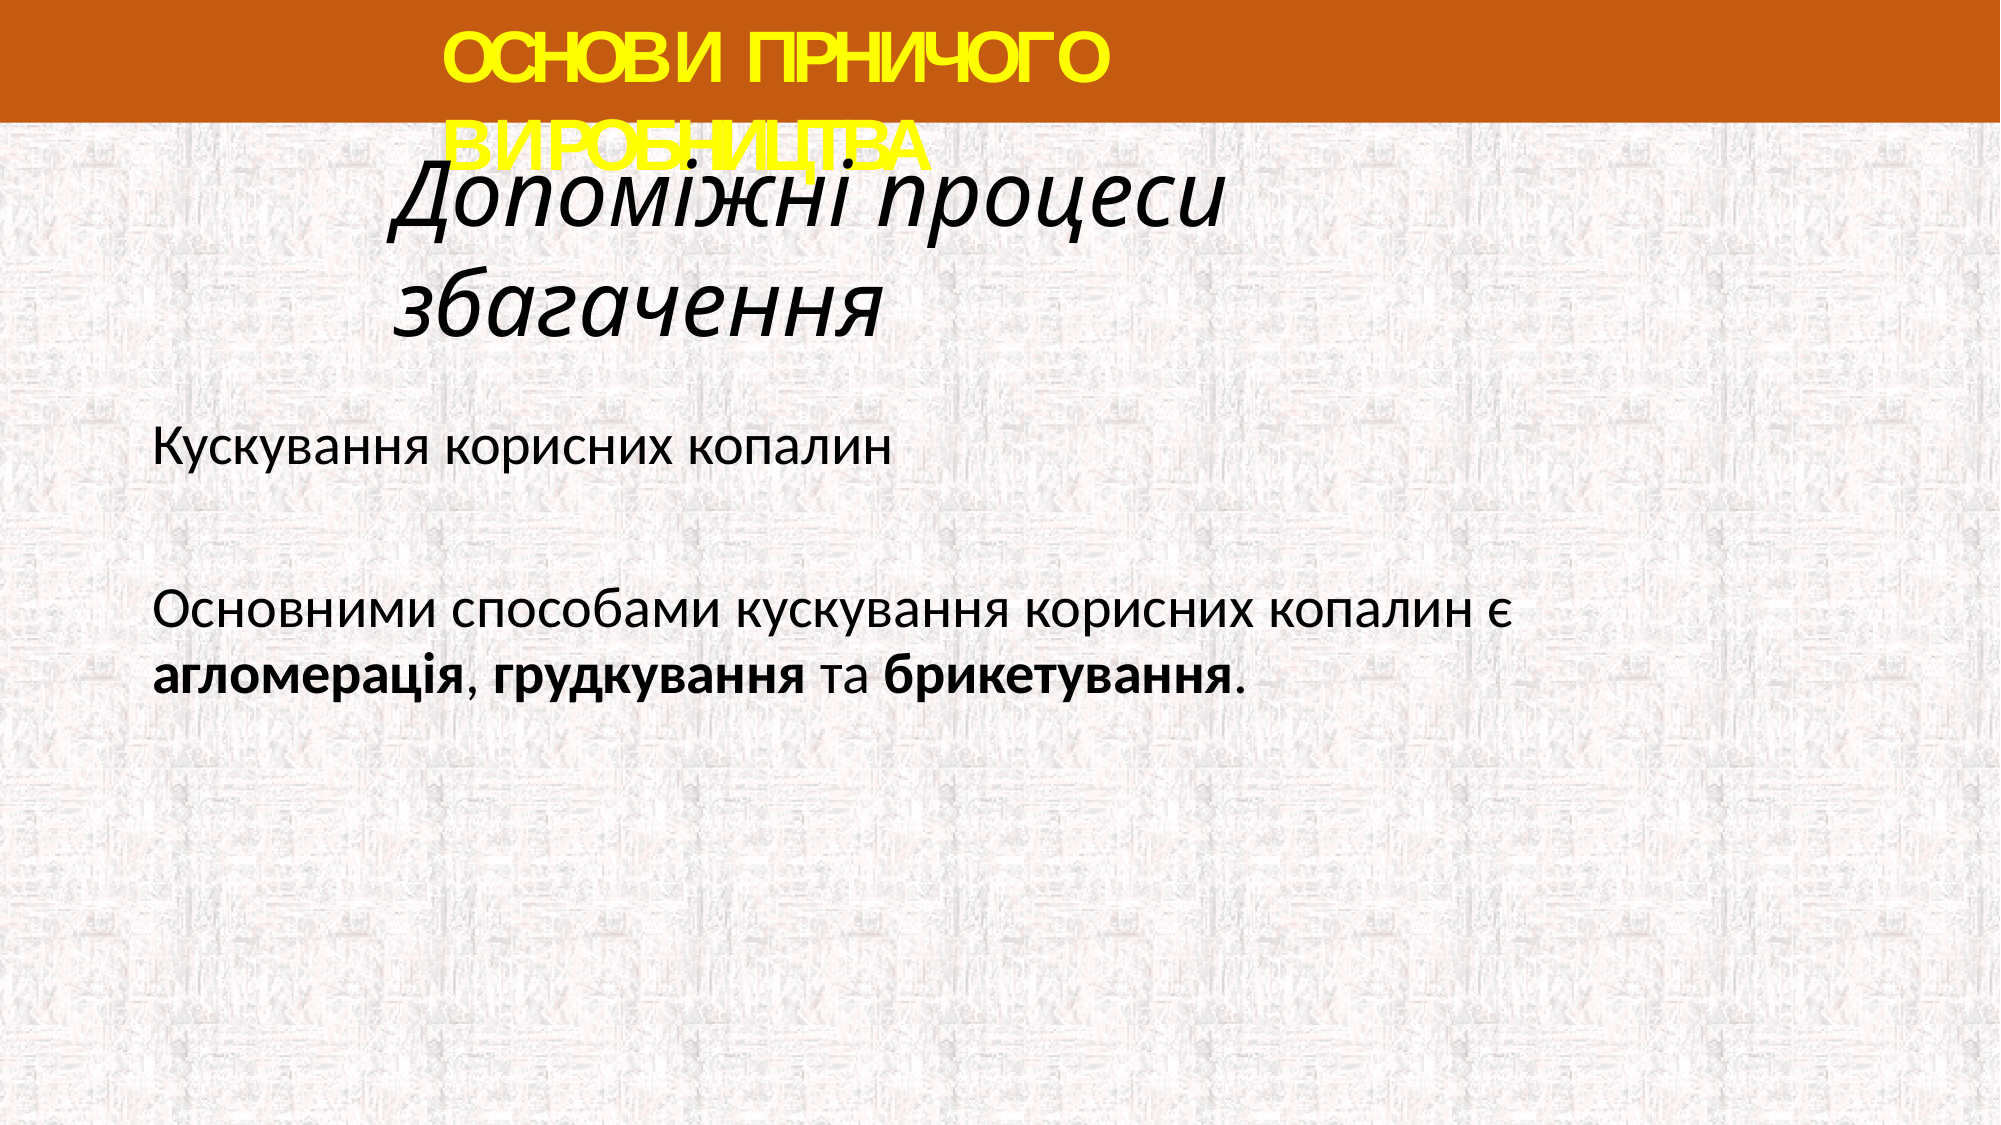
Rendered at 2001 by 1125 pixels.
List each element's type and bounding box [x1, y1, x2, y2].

text_box [0, 0, 2000, 1125]
